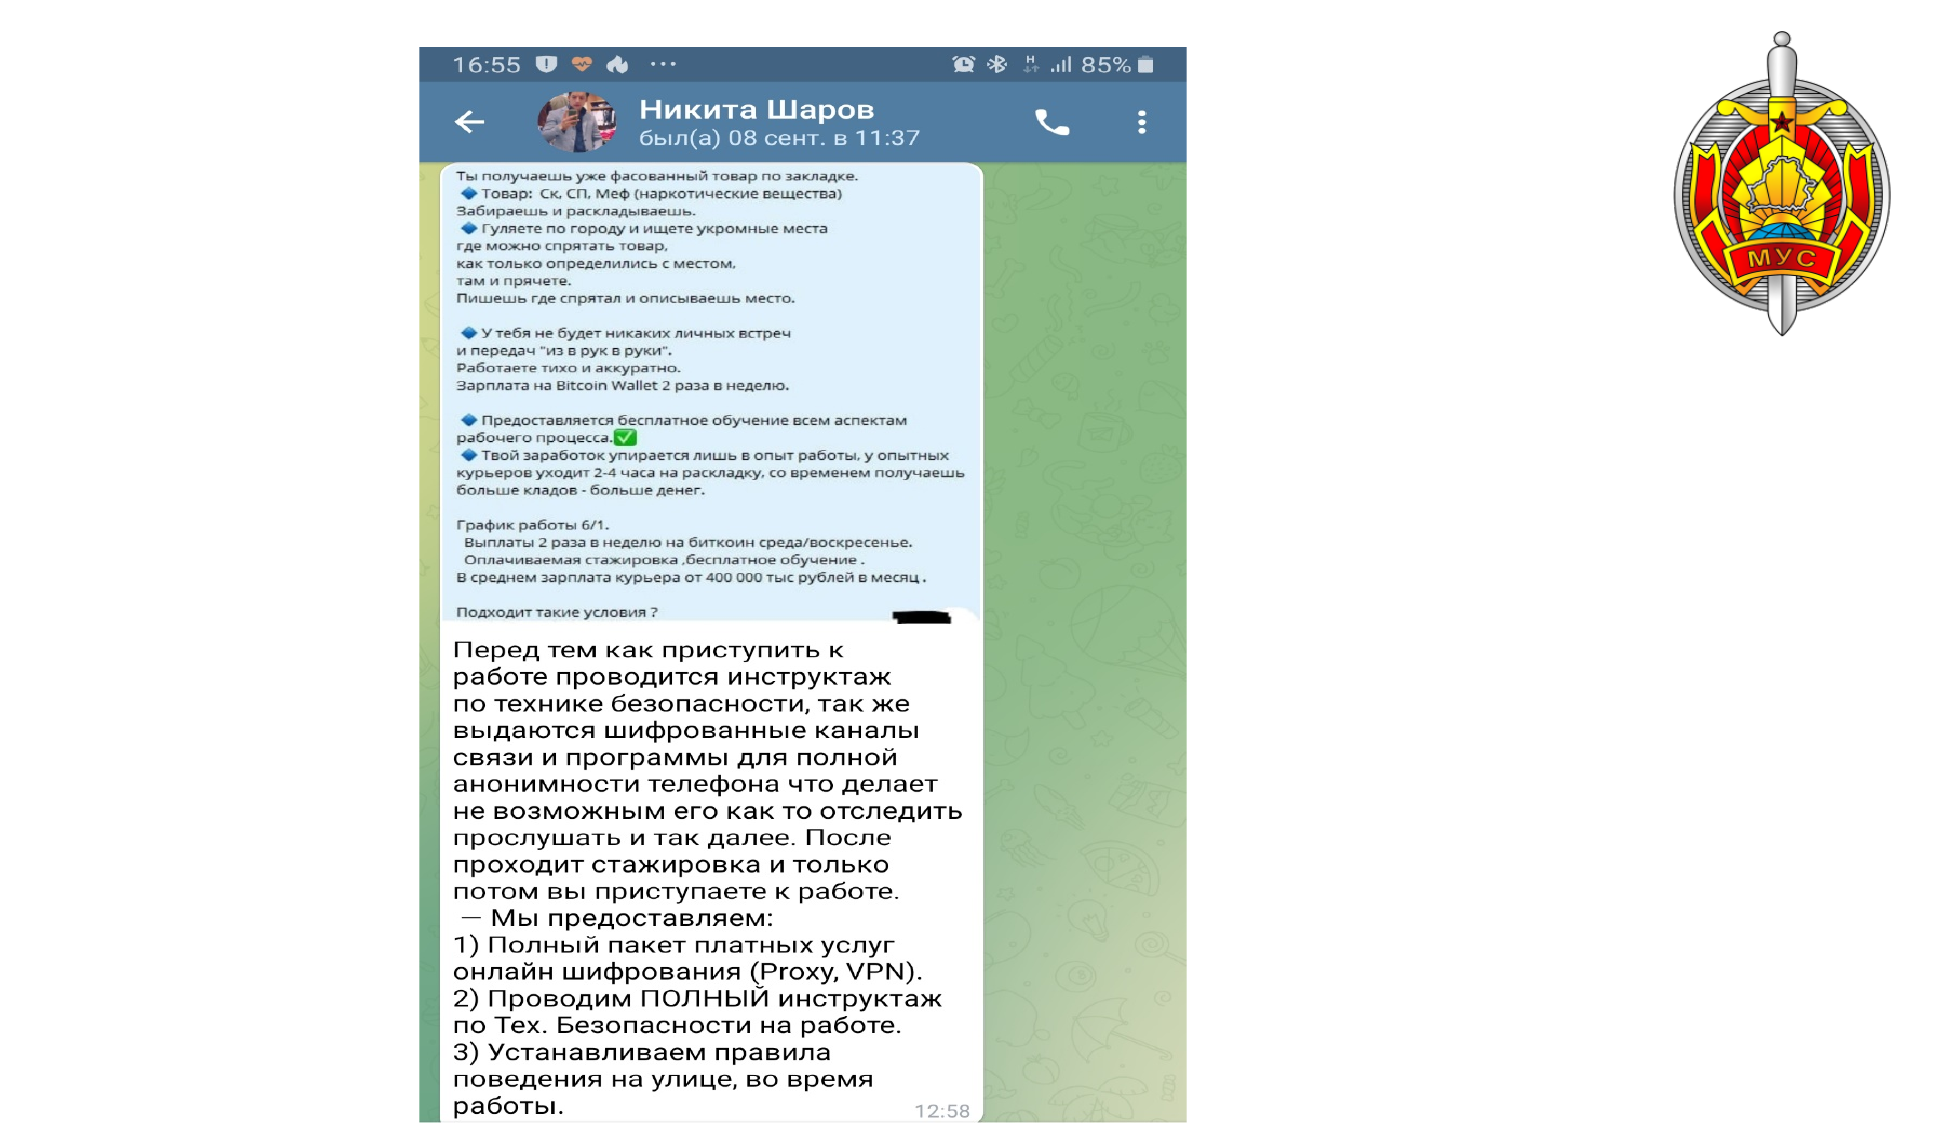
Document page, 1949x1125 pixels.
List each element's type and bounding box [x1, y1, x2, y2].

picture [1671, 30, 1893, 339]
list [419, 46, 1187, 1123]
